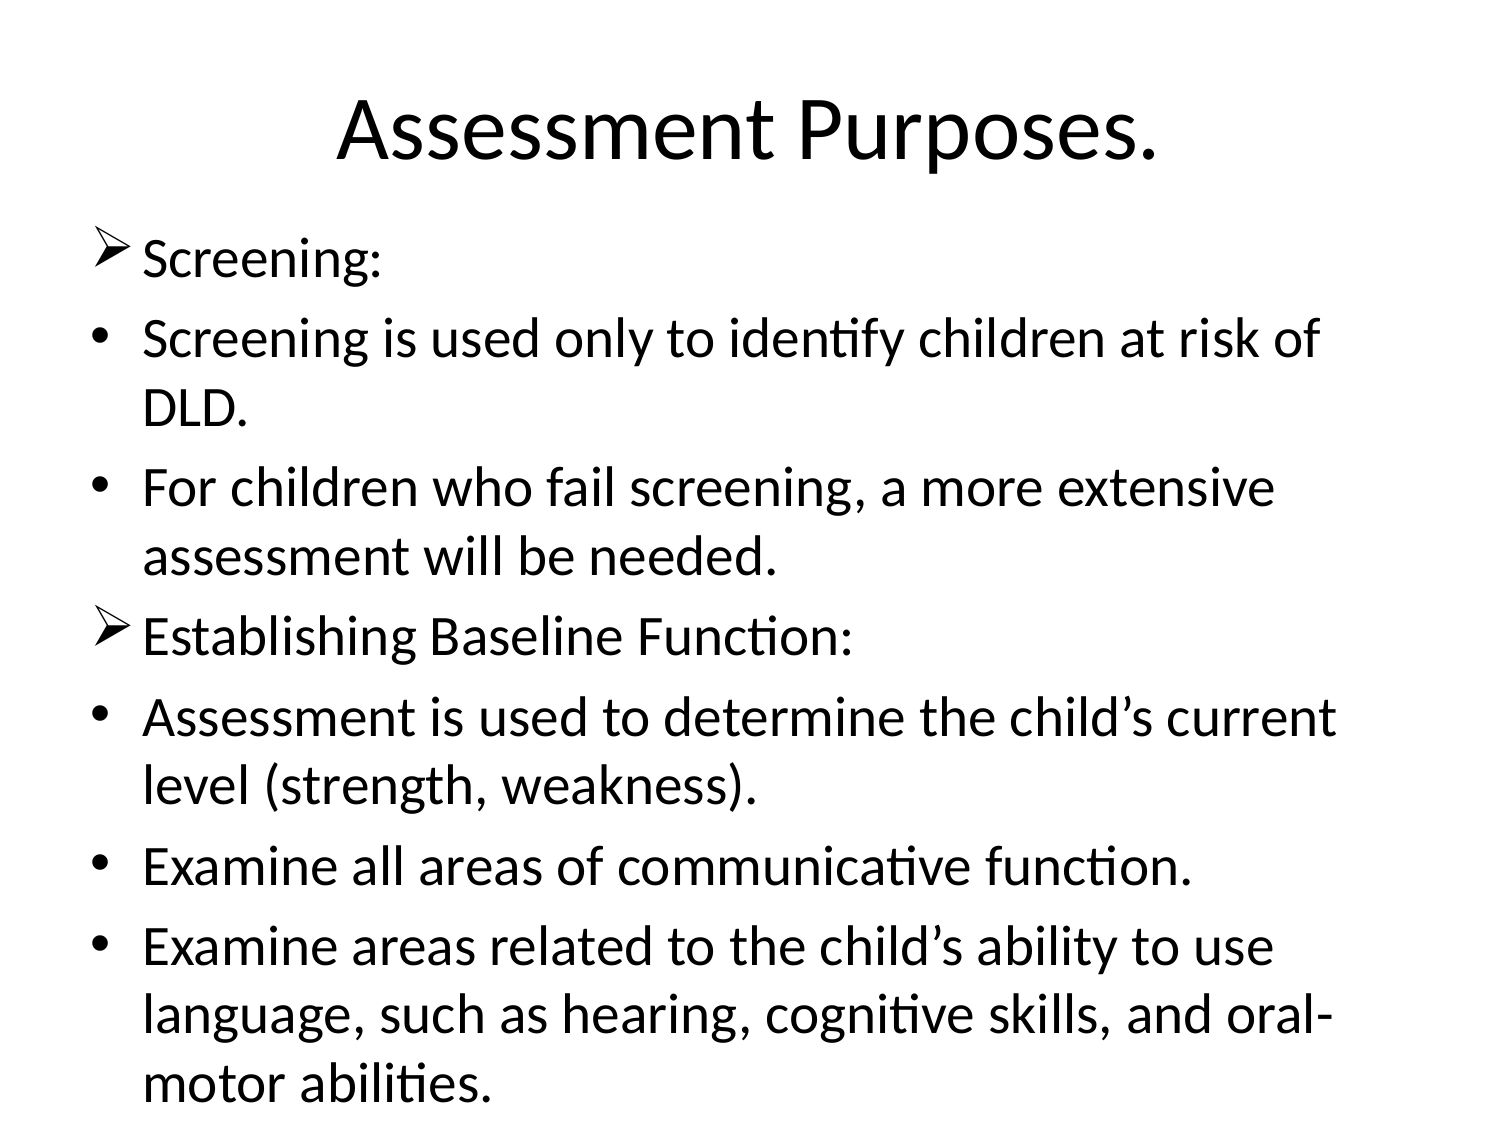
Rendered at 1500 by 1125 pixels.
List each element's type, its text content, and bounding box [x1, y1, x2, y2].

title Assessment Purposes. [75, 45, 1425, 200]
list Screening: Screening is used only to identify children at risk of DLD. For children who fail screening, a more extensive assessment will be needed. Establishing Baseline Function: Assessment is used to determine the child’s current level (strength, weakness). Examine all areas of communicative function. Examine areas related to the child’s ability to use language, such as hearing, cognitive skills, and oral-motor abilities. [75, 212, 1425, 1125]
